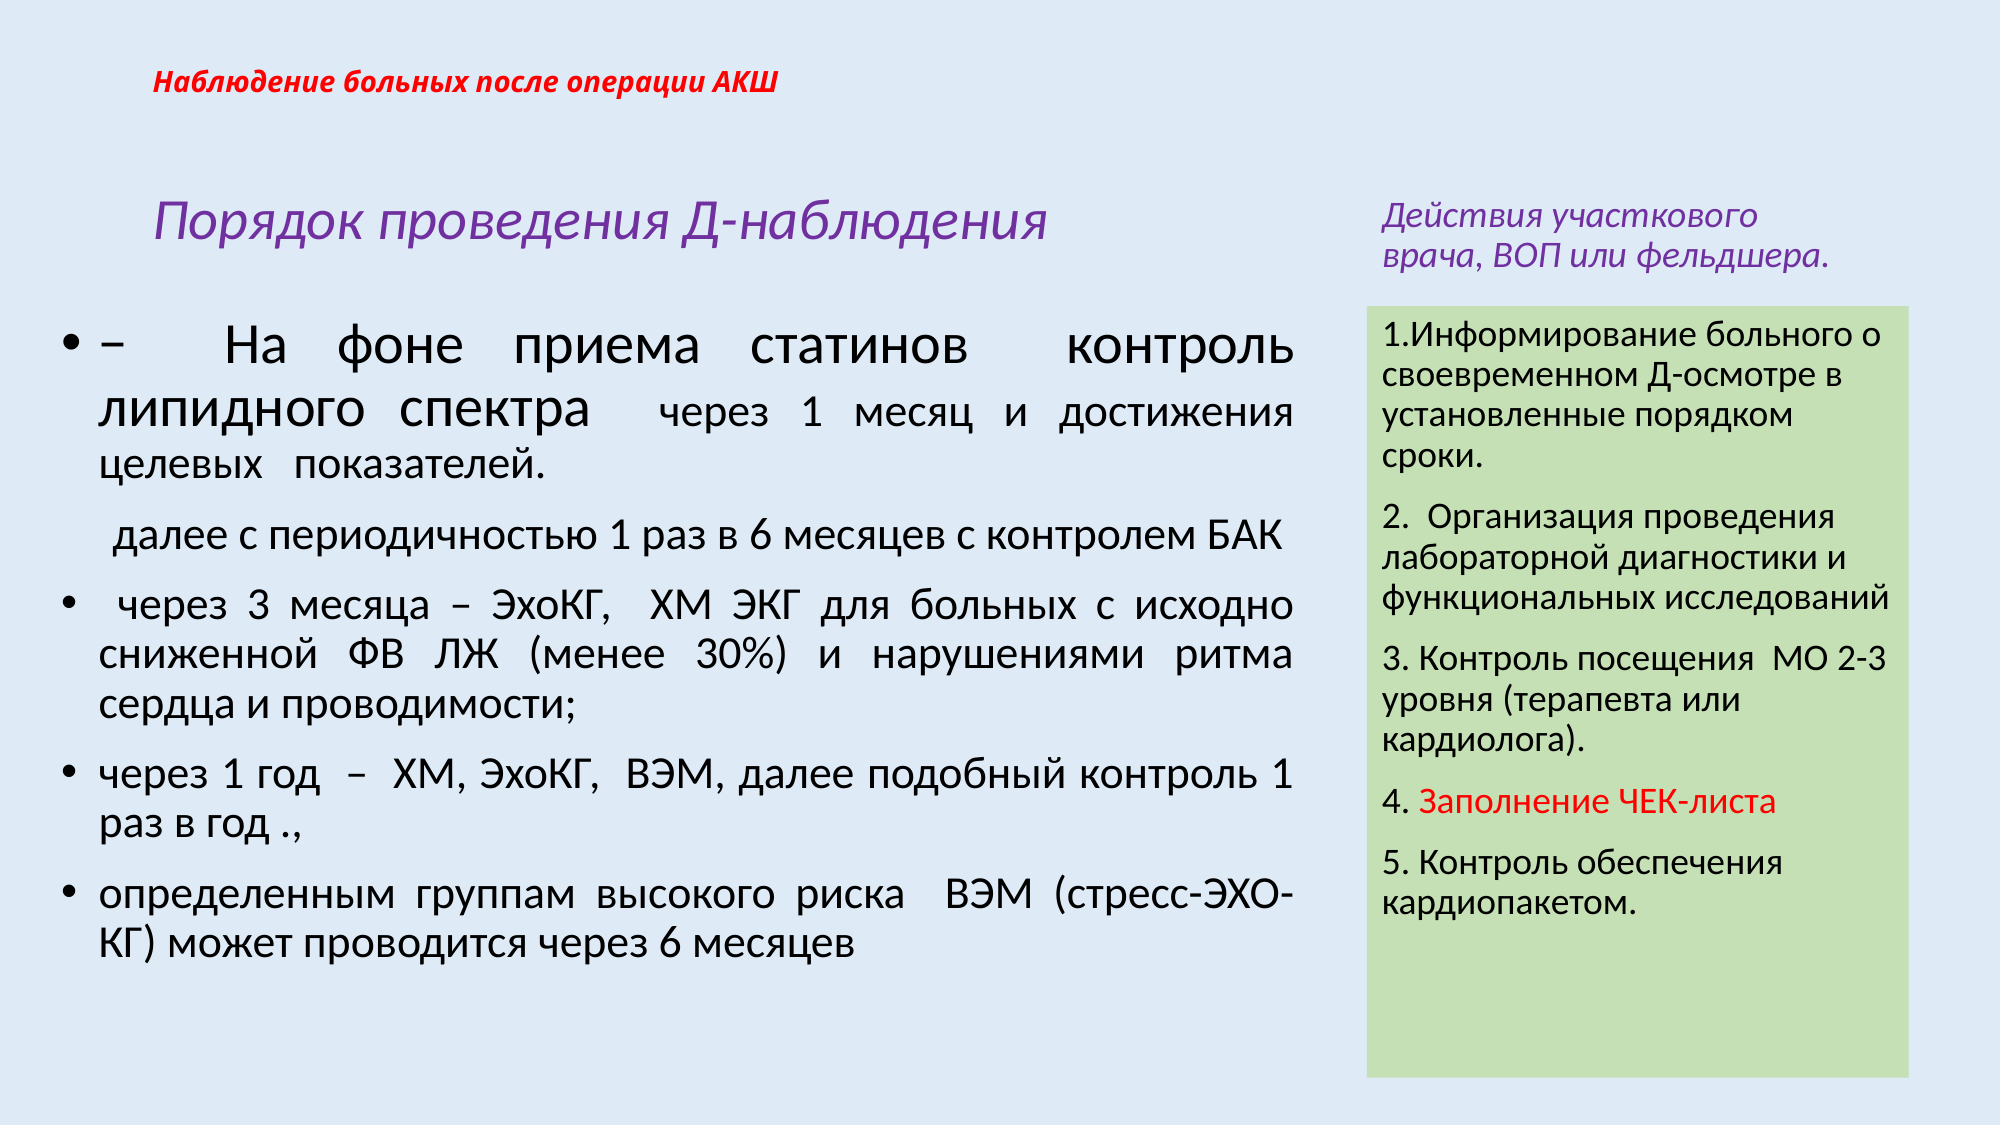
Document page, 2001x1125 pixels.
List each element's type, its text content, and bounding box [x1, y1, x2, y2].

list Порядок проведения Д-наблюдения [137, 142, 1311, 261]
list Действия участкового врача, ВОП или фельдшера. [1366, 165, 1863, 284]
list − На фоне приема статинов контроль липидного спектра через 1 месяц и достижения целевых показателей. далее с периодичностью 1 раз в 6 месяцев с контролем БАК через 3 месяца – ЭхоКГ, ХМ ЭКГ для больных с исходно сниженной ФВ ЛЖ (менее 30%) и нарушениями ритма сердца и проводимости; через 1 год – ХМ, ЭхоКГ, ВЭМ, далее подобный контроль 1 раз в год ., определенным группам высокого риска ВЭМ (стресс-ЭХО-КГ) может проводится через 6 месяцев [46, 306, 1311, 1078]
title Наблюдение больных после операции АКШ [137, 59, 1863, 143]
list 1.Информирование больного о своевременном Д-осмотре в установленные порядком сроки. 2. Организация проведения лабораторной диагностики и функциональных исследований 3. Контроль посещения МО 2-3 уровня (терапевта или кардиолога). 4. Заполнение ЧЕК-листа 5. Контроль обеспечения кардиопакетом. [1366, 306, 1909, 1078]
